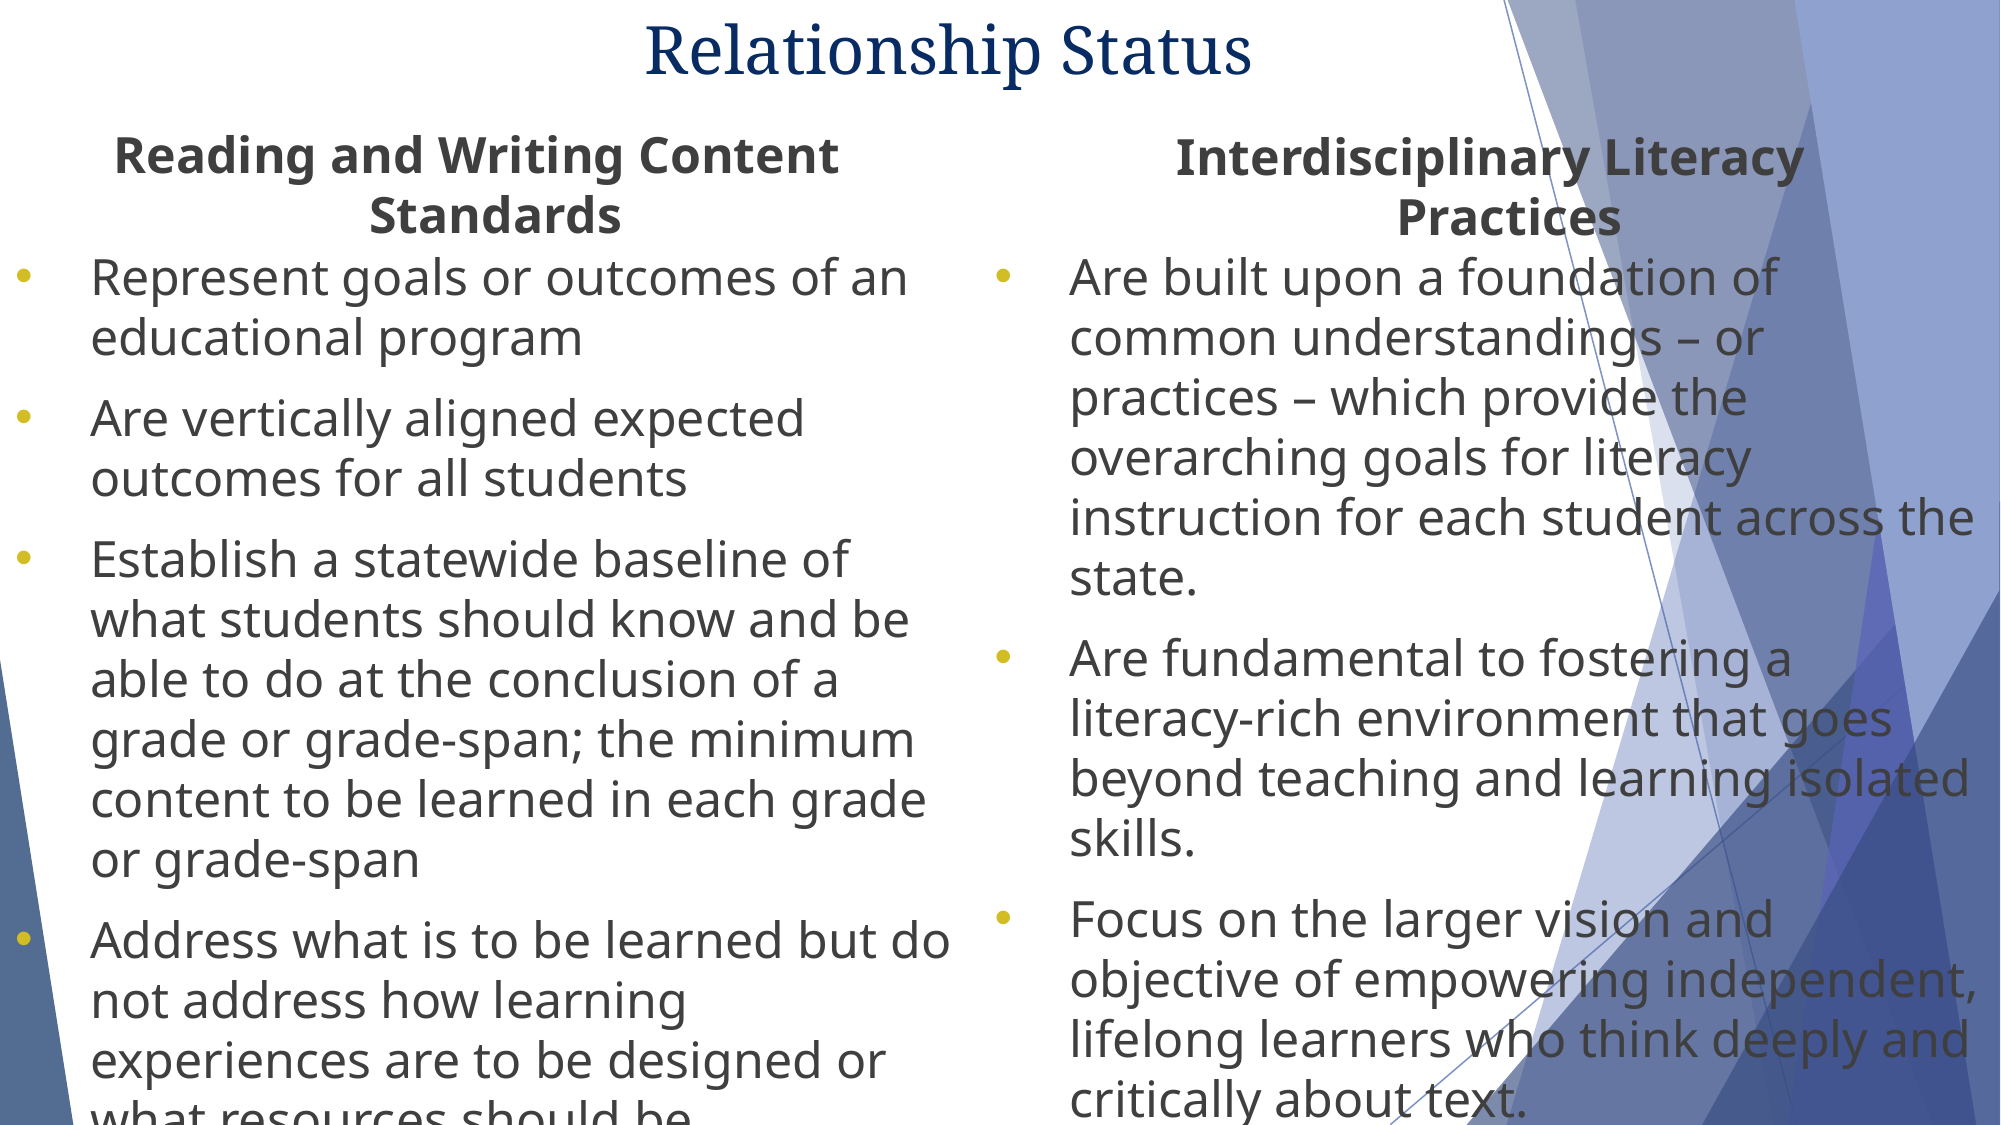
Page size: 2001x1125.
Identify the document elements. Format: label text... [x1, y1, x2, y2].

list Reading and Writing Content Standards [57, 128, 859, 237]
list Represent goals or outcomes of an educational program Are vertically aligned expected outcomes for all students Establish a statewide baseline of what students should know and be able to do at the conclusion of a grade or grade-span; the minimum content to be learned in each grade or grade-span Address what is to be learned but do not address how learning experiences are to be designed or what resources should be used [0, 237, 979, 1125]
list Are built upon a foundation of common understandings – or practices – which provide the overarching goals for literacy instruction for each student across the state. Are fundamental to fostering a literacy-rich environment that goes beyond teaching and learning isolated skills. Focus on the larger vision and objective of empowering independent, lifelong learners who think deeply and critically about text. [979, 237, 2000, 1125]
list Interdisciplinary Literacy Practices [1060, 130, 1885, 237]
title Relationship Status [91, 0, 1808, 96]
